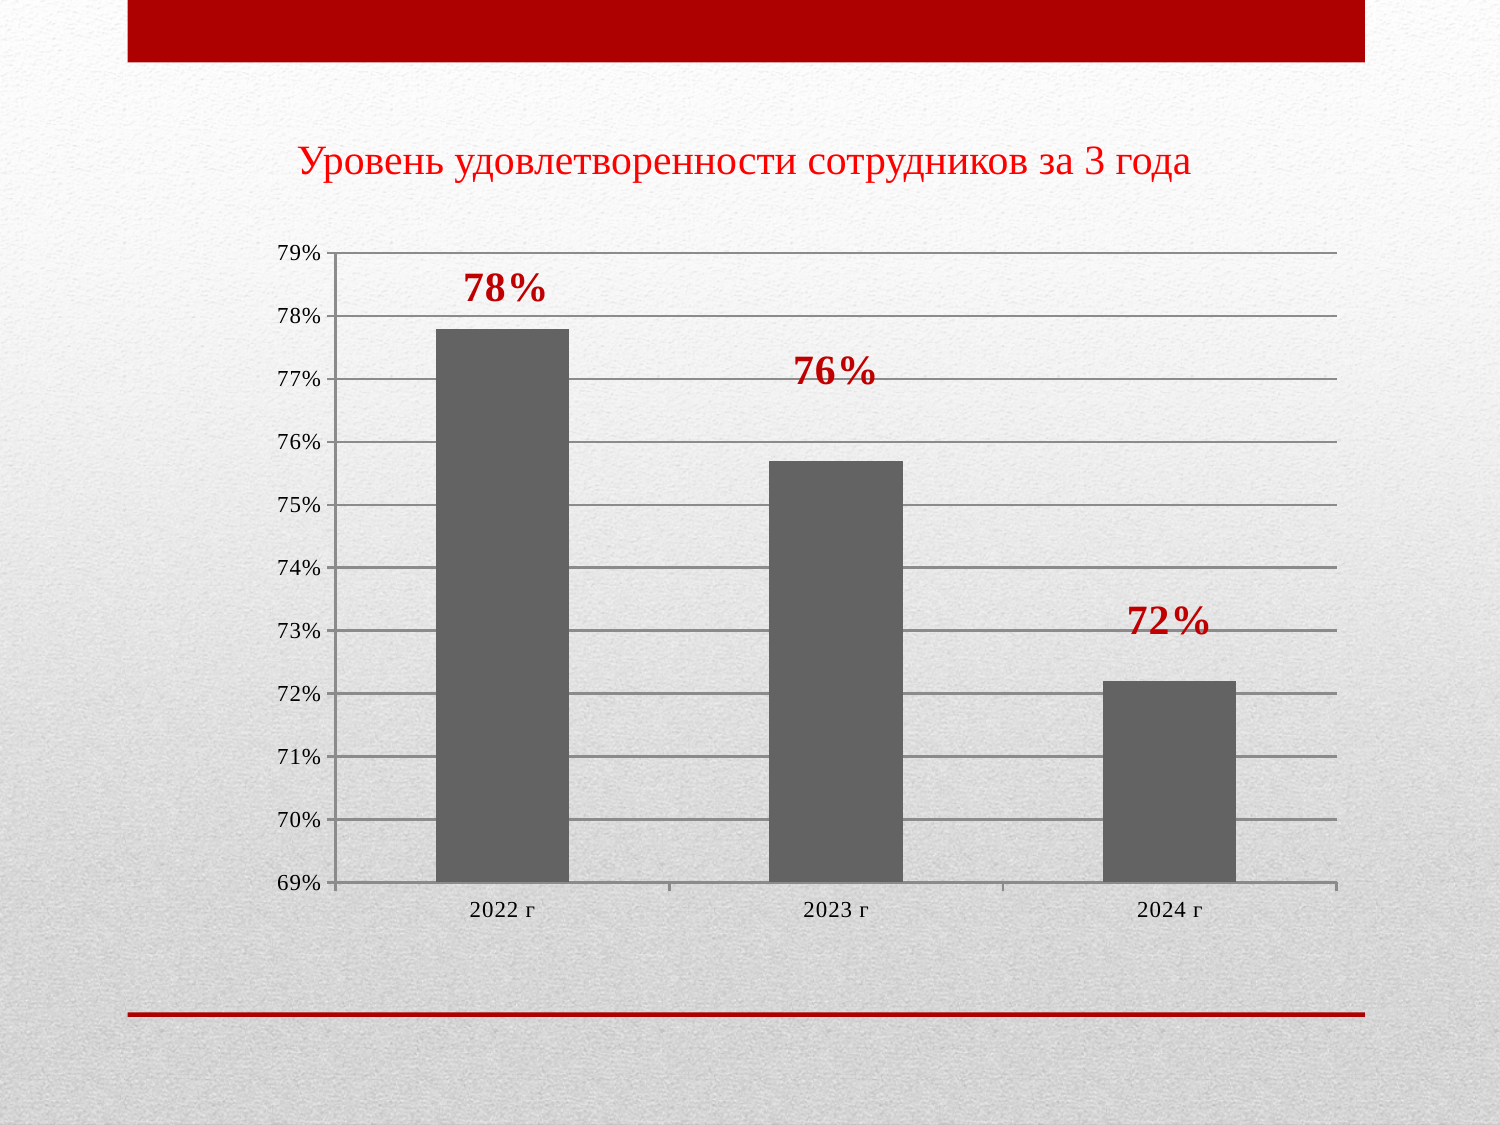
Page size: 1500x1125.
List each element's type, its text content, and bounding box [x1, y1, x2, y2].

chart [99, 230, 1424, 989]
text_box Уровень удовлетворенности сотрудников за 3 года [182, 125, 1306, 191]
